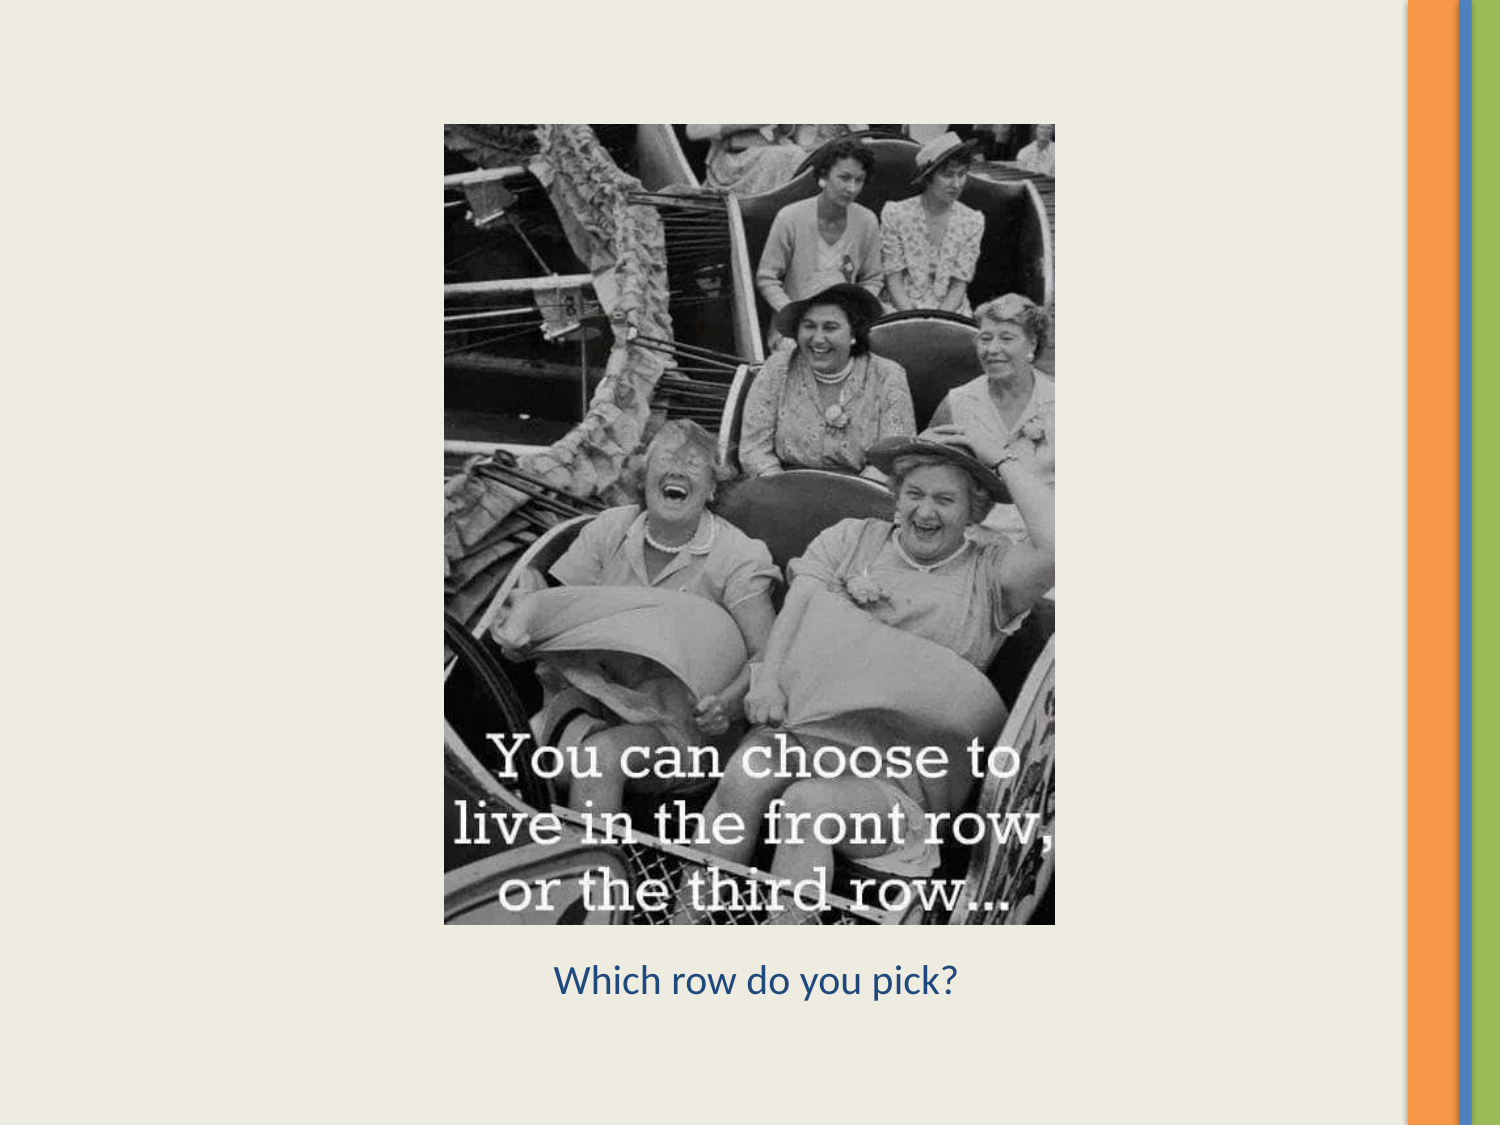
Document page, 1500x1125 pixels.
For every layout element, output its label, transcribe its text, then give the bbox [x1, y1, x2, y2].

list Which row do you pick? [350, 937, 1150, 1075]
picture [349, 124, 1150, 926]
